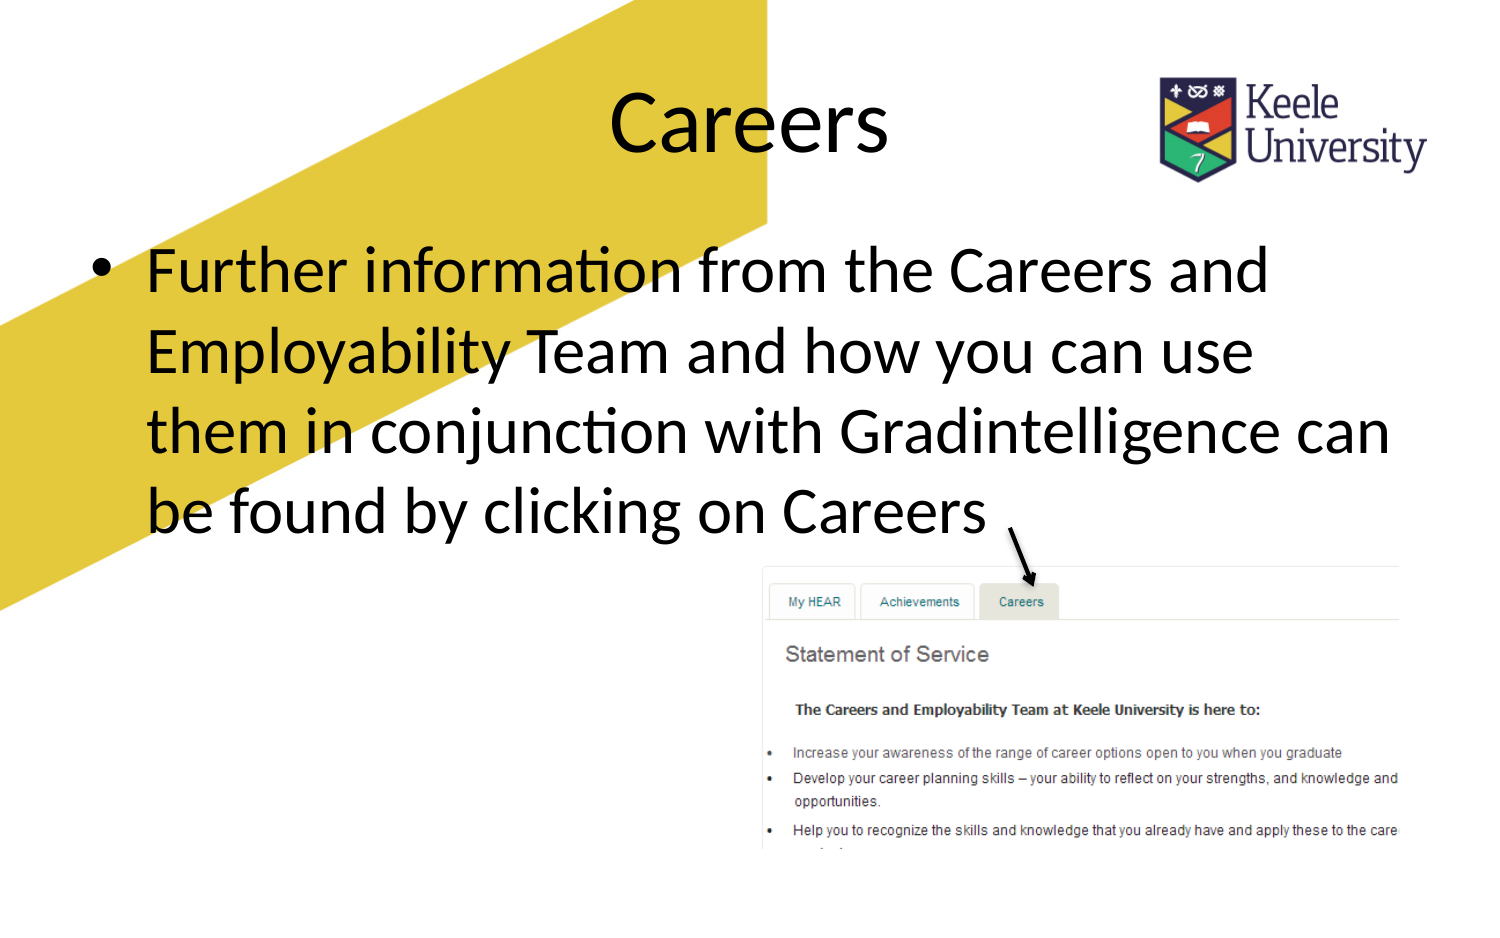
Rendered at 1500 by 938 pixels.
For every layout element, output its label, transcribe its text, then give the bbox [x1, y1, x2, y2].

title Careers [75, 37, 1425, 194]
picture [0, 0, 1500, 938]
list Further information from the Careers and Employability Team and how you can use them in conjunction with Gradintelligence can be found by clicking on Careers [75, 218, 1425, 838]
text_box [1009, 527, 1034, 588]
